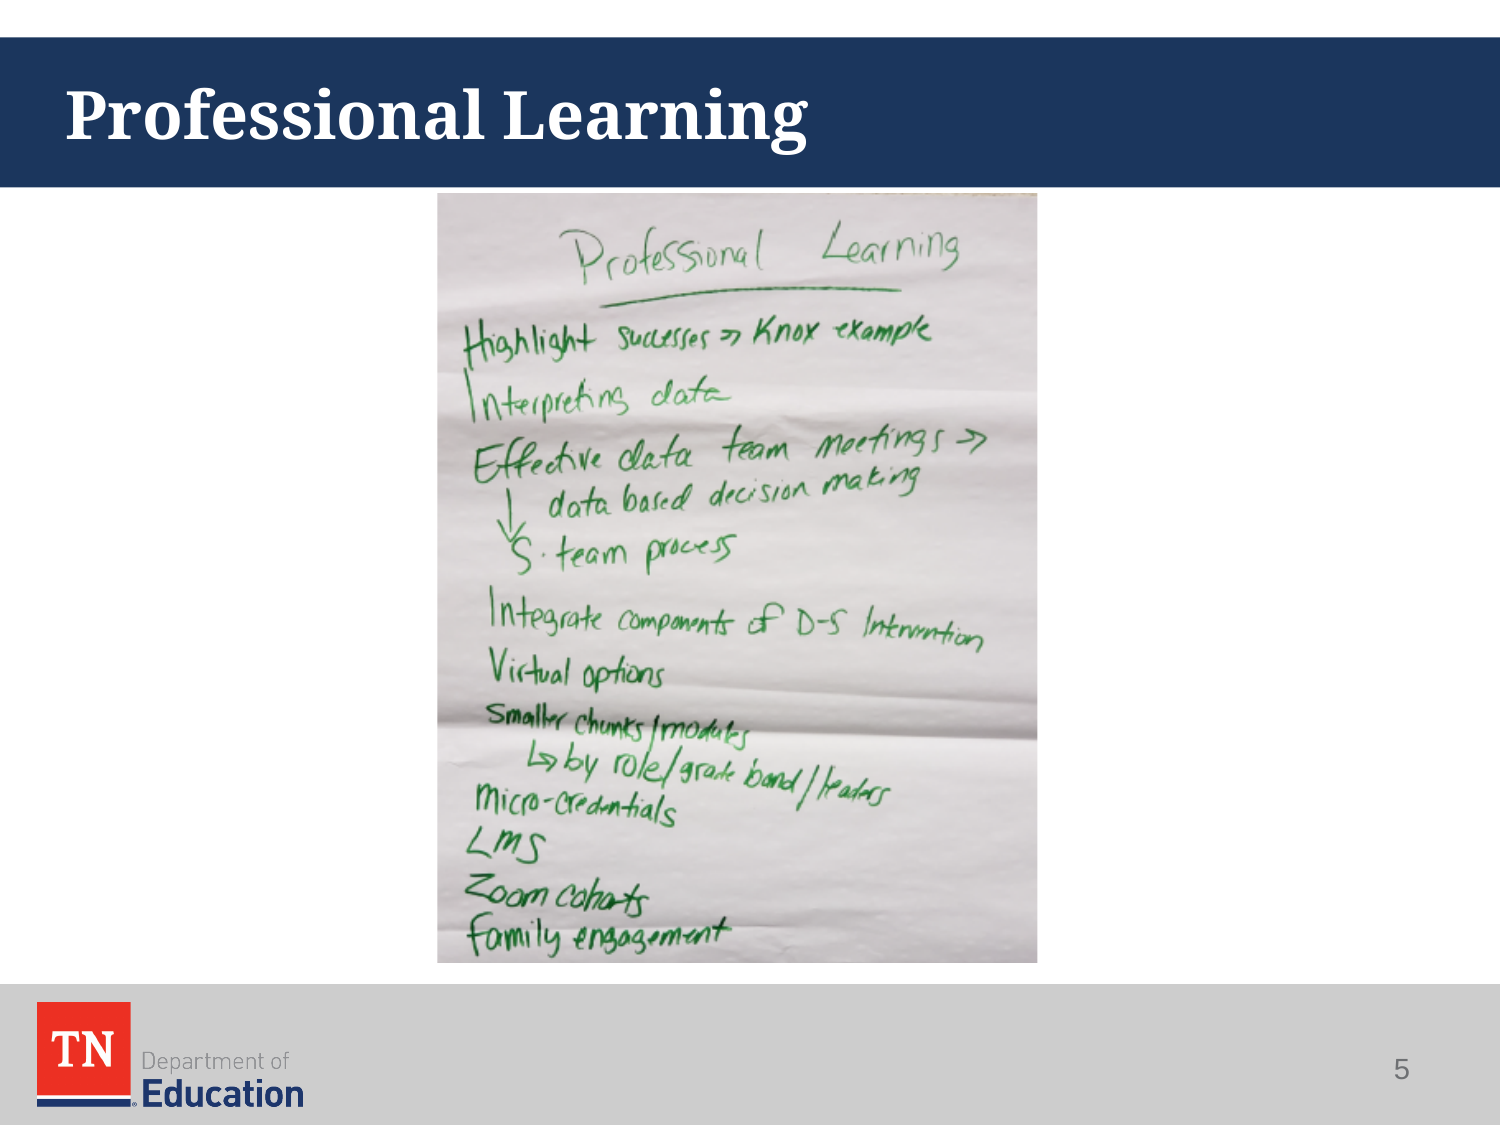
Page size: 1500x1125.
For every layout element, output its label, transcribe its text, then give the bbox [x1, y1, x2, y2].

title Professional Learning [50, 37, 1413, 188]
picture [37, 1002, 303, 1107]
slide_number 5 [1350, 1042, 1425, 1103]
picture [437, 193, 1038, 963]
